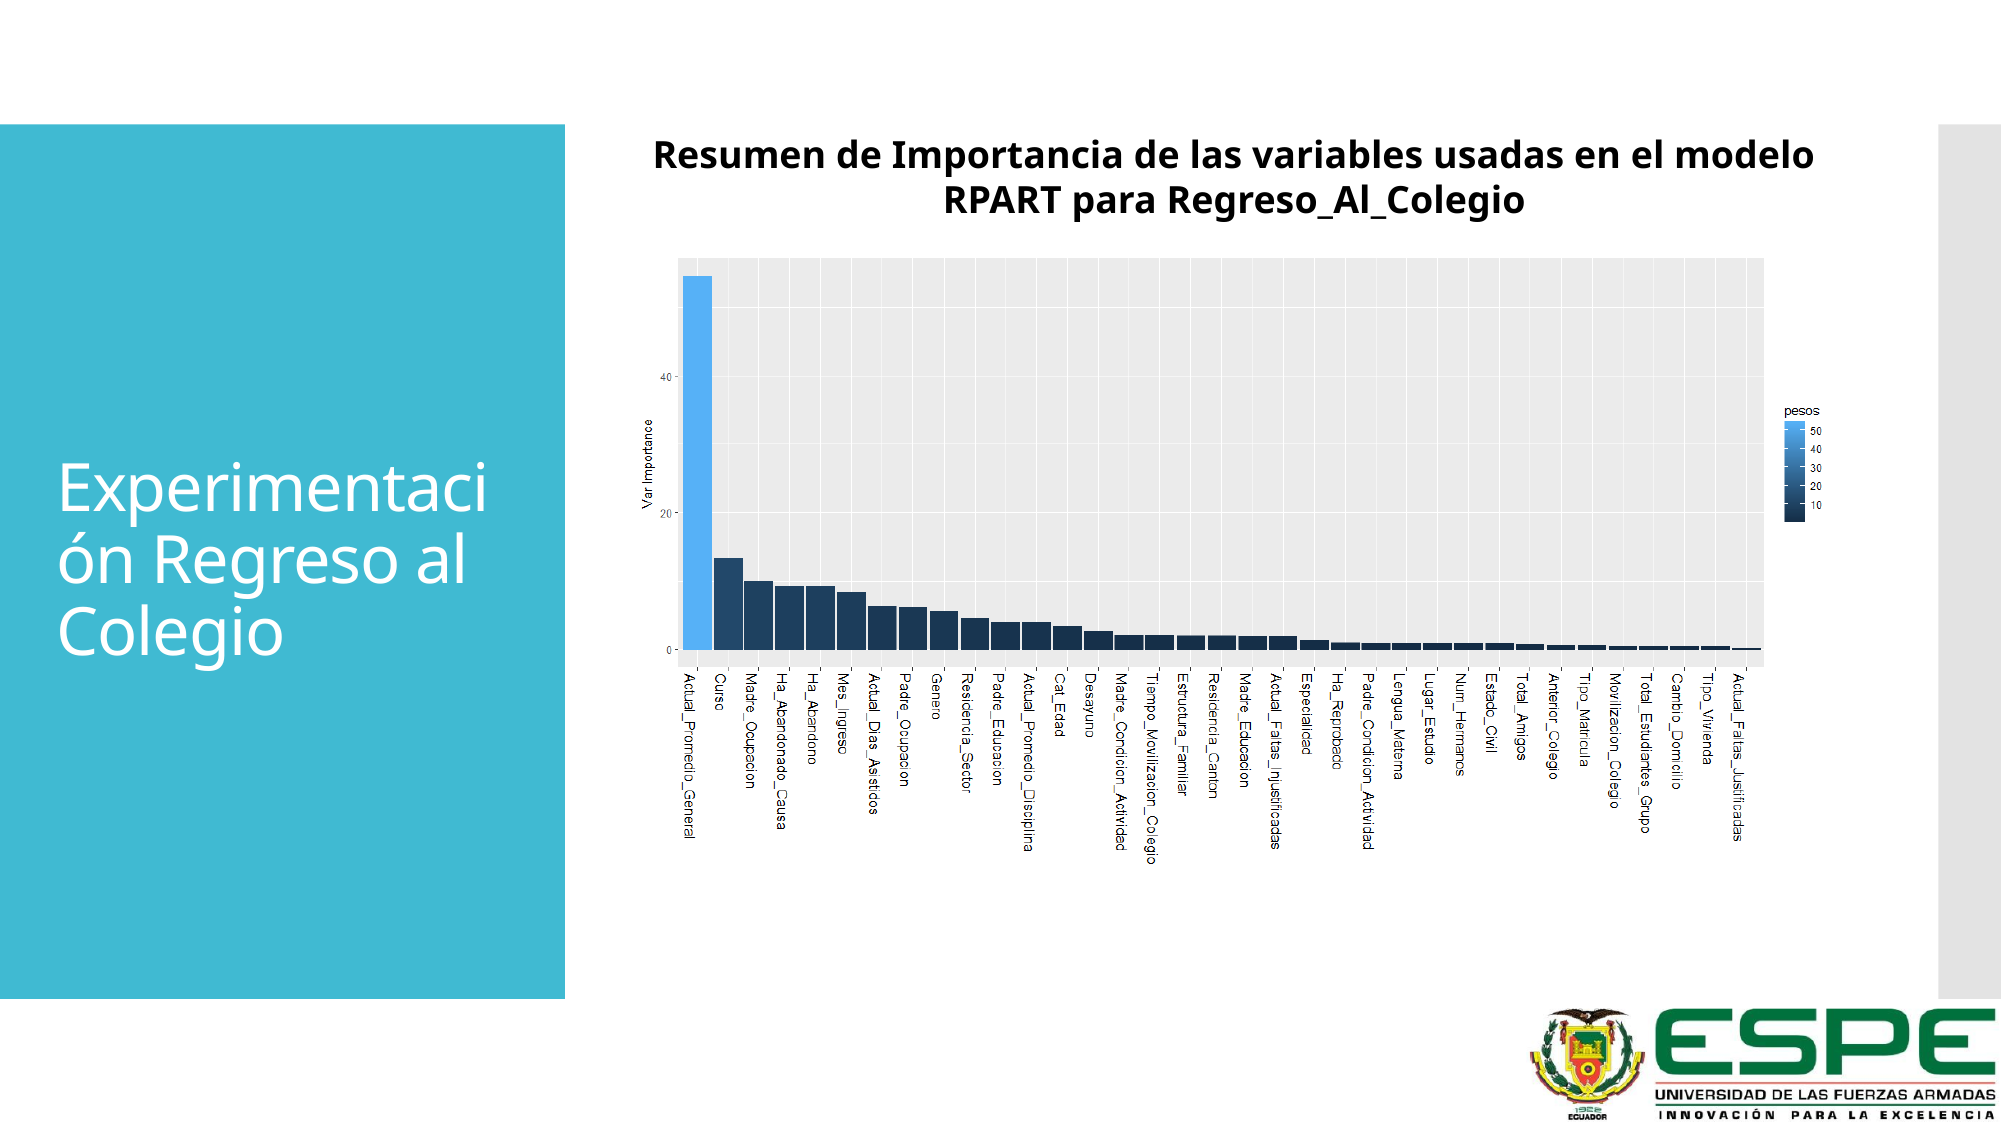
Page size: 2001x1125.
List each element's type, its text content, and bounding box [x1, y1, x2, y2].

picture [1525, 1001, 2000, 1125]
title Experimentación Regreso al Colegio [41, 184, 525, 940]
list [634, 251, 1835, 872]
text_box Resumen de Importancia de las variables usadas en el modelo RPART para Regreso_Al_Colegio [634, 123, 1835, 229]
